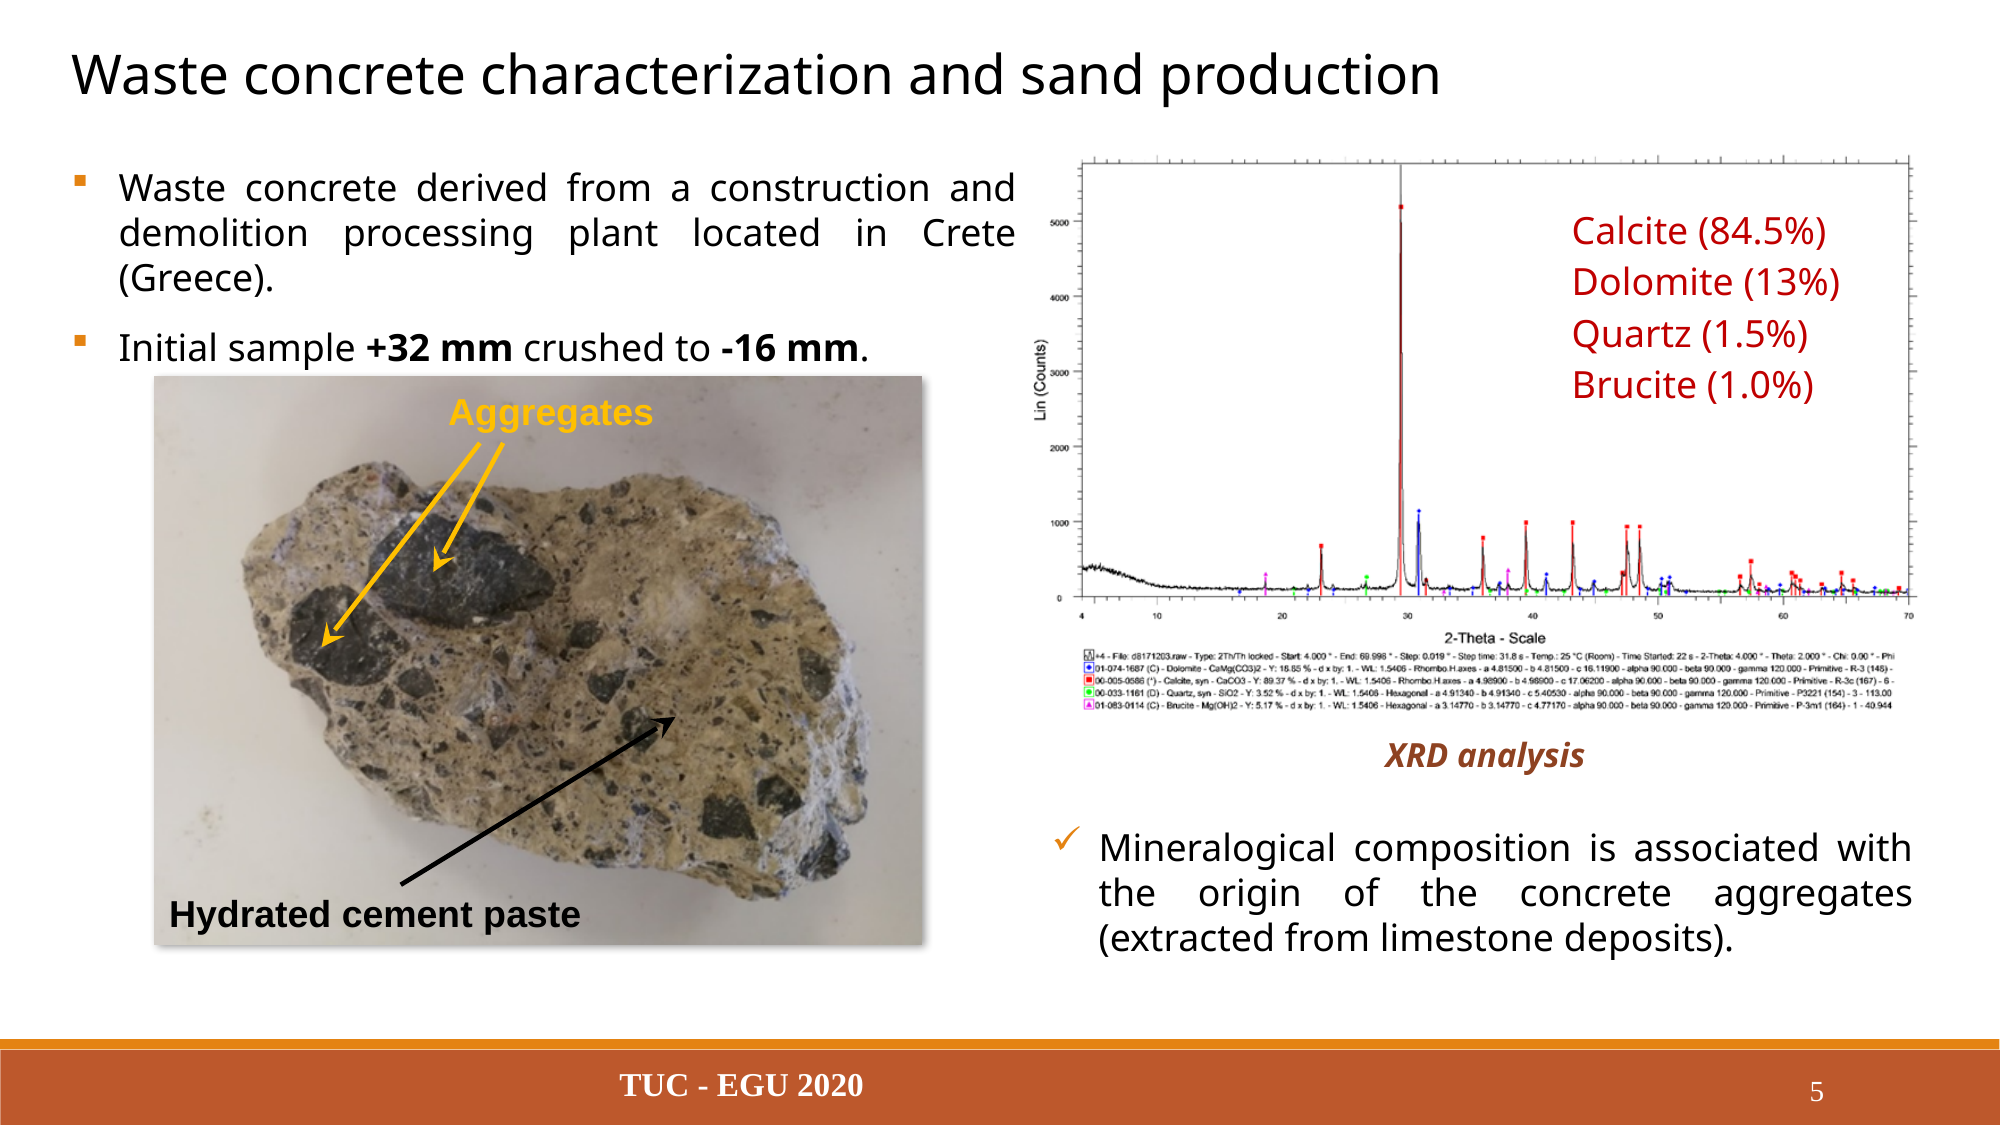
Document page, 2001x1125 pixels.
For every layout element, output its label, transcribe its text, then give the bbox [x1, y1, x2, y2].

text_box XRD analysis [1370, 730, 1601, 782]
slide_number 5 [1624, 1059, 1840, 1120]
text_box Waste concrete derived from a construction and demolition processing plant located in Crete (Greece). Initial sample +32 mm crushed to -16 mm. [56, 156, 1030, 376]
title Waste concrete characterization and sand production [56, 24, 1460, 113]
picture [1033, 147, 1933, 722]
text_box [153, 375, 923, 946]
footer TUC - EGU 2020 [604, 1053, 1396, 1114]
text_box Mineralogical composition is associated with the origin of the concrete aggregates (extracted from limestone deposits). [1036, 816, 1929, 967]
